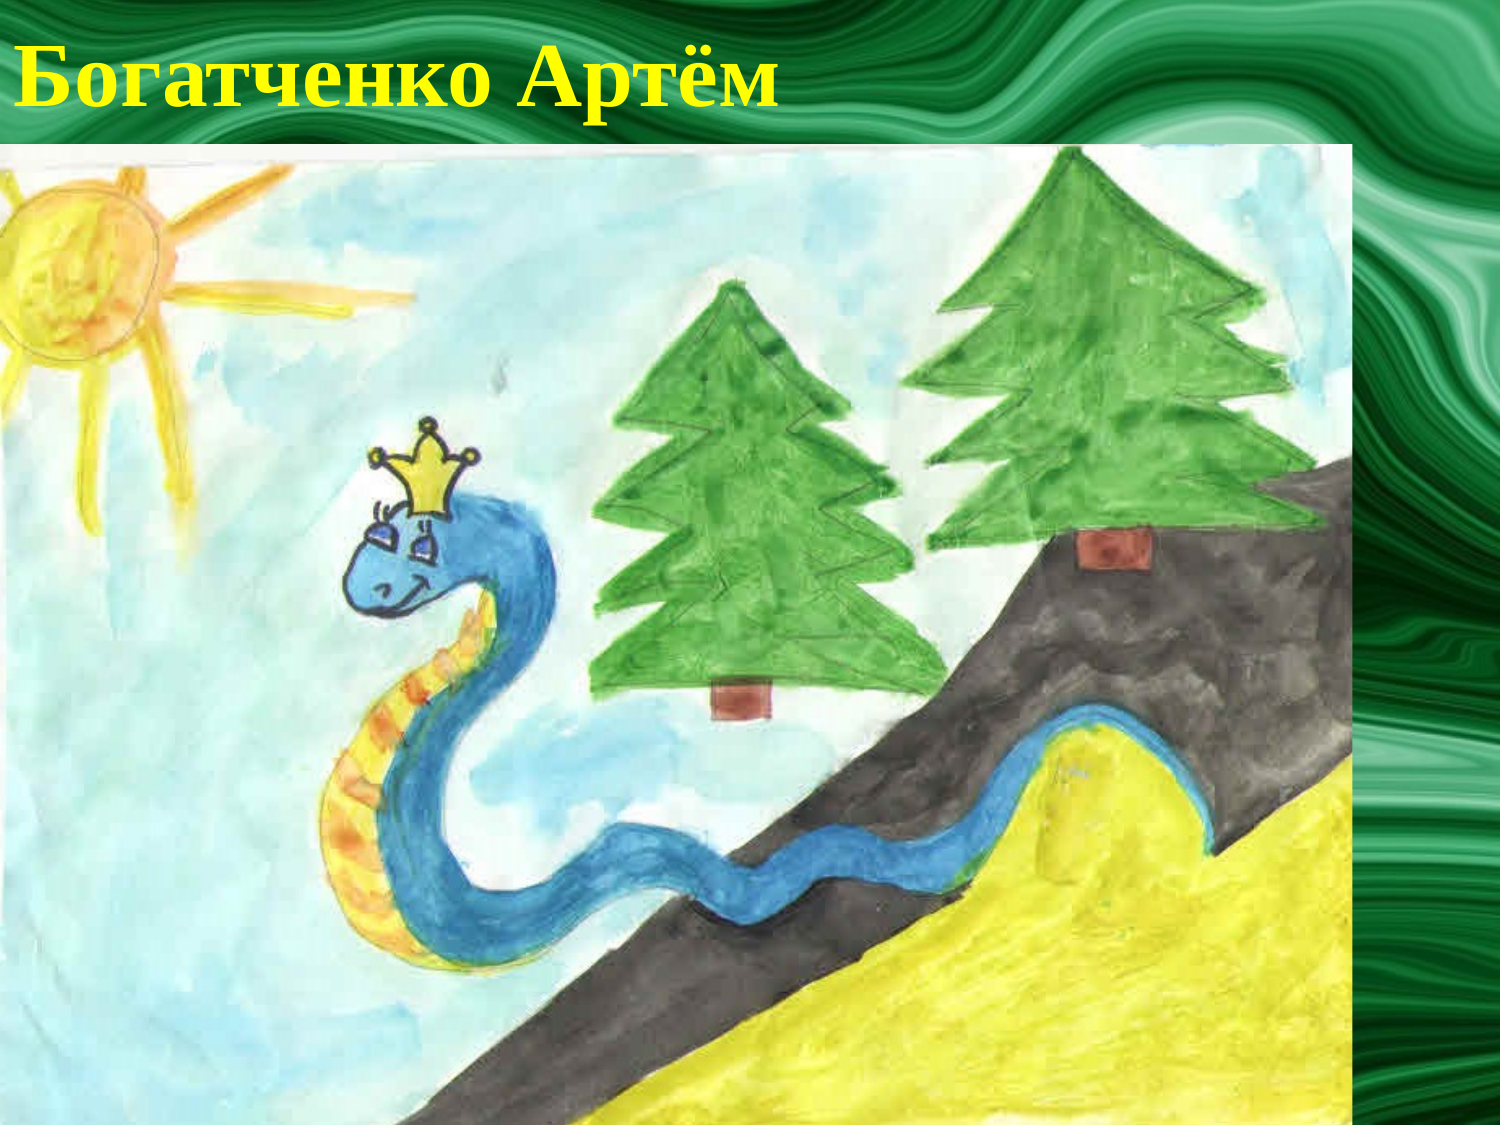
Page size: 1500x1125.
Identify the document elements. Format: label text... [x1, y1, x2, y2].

picture [0, 0, 1500, 1125]
title Богатченко Артём [0, 0, 1160, 141]
